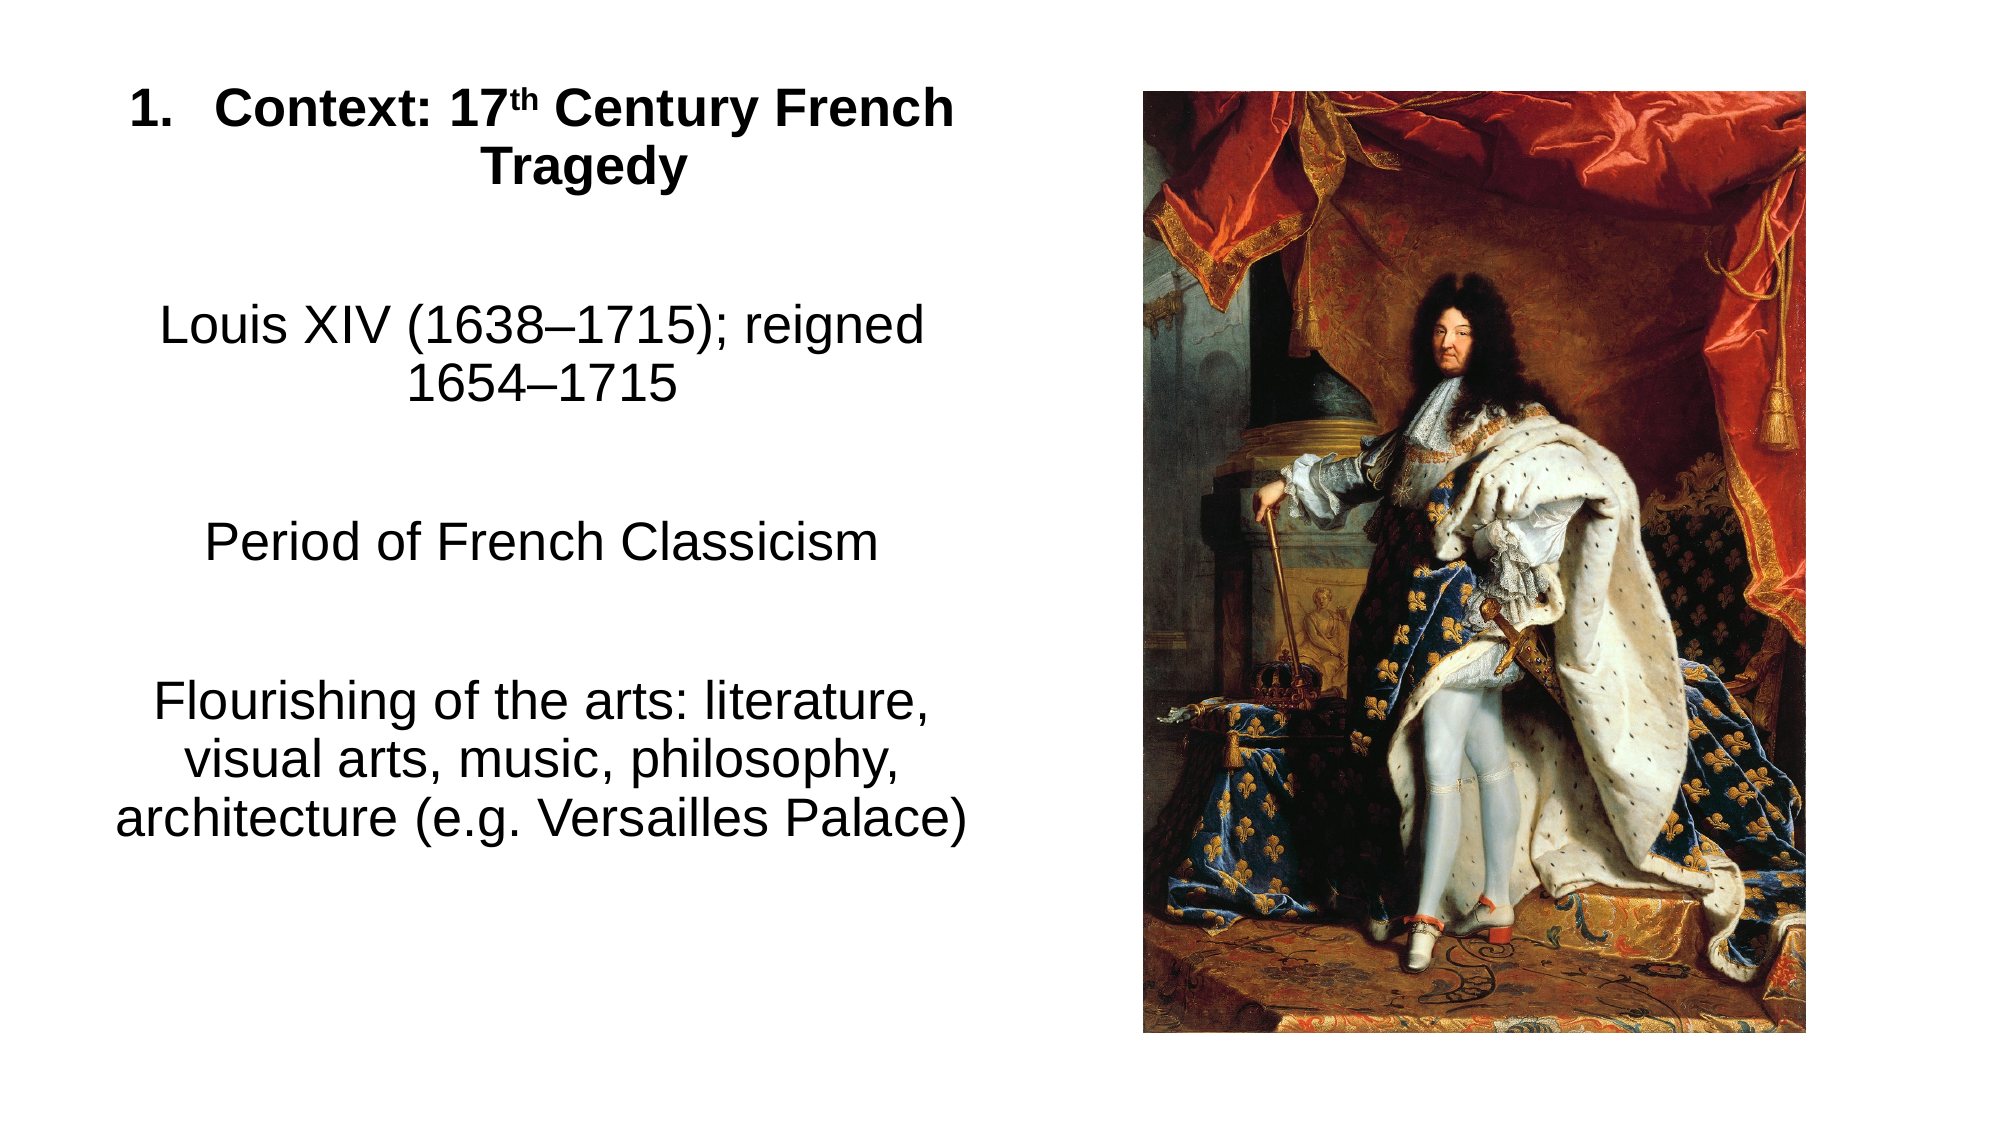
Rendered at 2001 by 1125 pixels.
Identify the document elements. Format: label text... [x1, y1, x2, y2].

list Context: 17th Century French Tragedy Louis XIV (1638–1715); reigned 1654–1715 Period of French Classicism Flourishing of the arts: literature, visual arts, music, philosophy, architecture (e.g. Versailles Palace) [85, 72, 1000, 1014]
picture [1143, 91, 1806, 1034]
